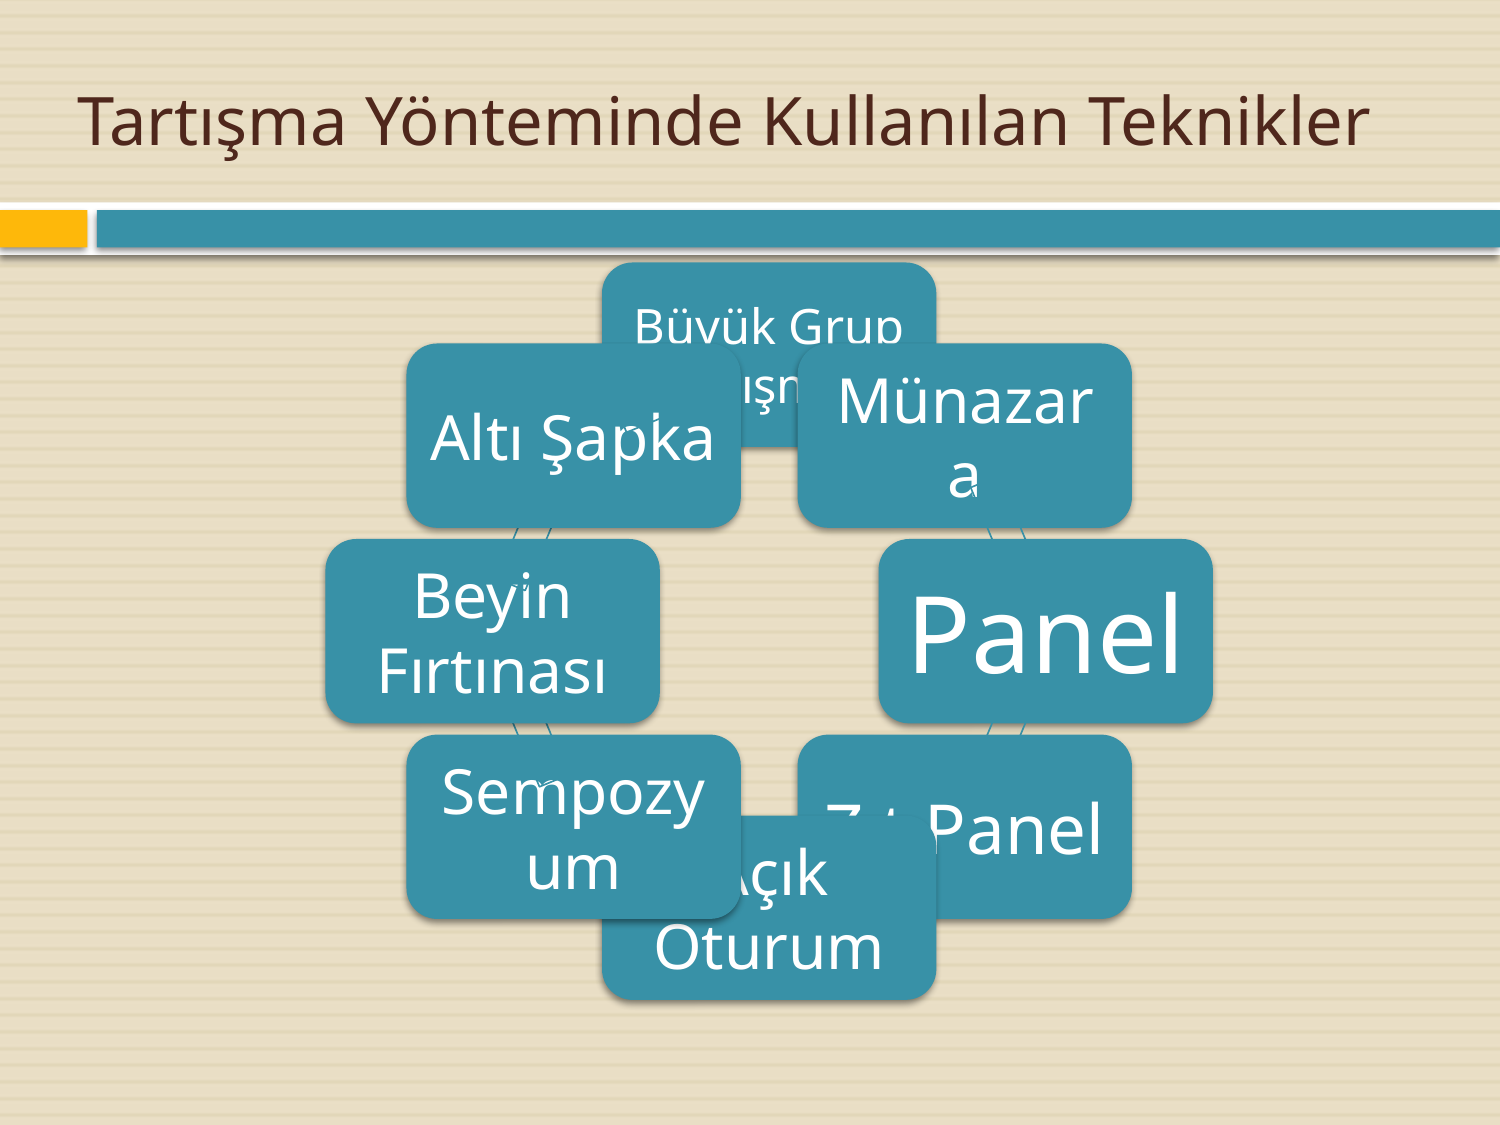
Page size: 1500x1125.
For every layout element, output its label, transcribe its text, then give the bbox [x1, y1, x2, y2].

title Tartışma Yönteminde Kullanılan Teknikler [62, 37, 1438, 200]
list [100, 262, 1439, 1001]
